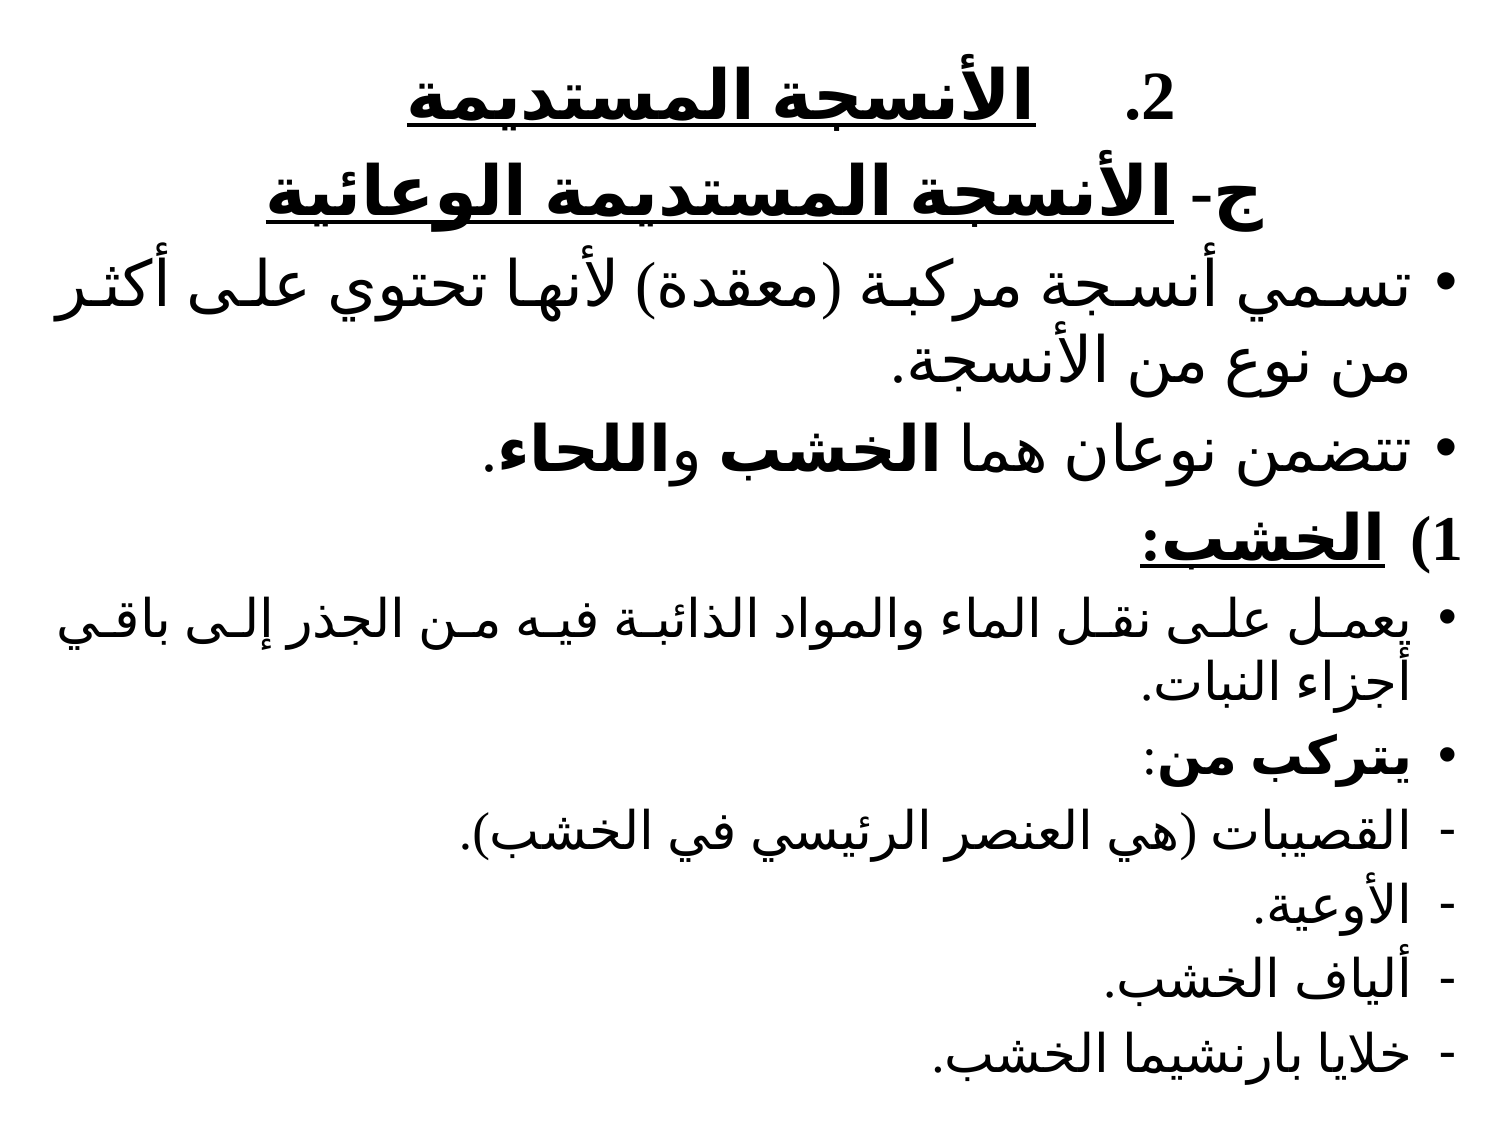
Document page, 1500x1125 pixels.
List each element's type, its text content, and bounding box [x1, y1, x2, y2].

list الأنسجة المستديمة ج- الأنسجة المستديمة الوعائية تسمي أنسجة مركبة (معقدة) لأنها تحتوي على أكثر من نوع من الأنسجة. تتضمن نوعان هما الخشب واللحاء. الخشب: يعمل على نقل الماء والمواد الذائبة فيه من الجذر إلى باقي أجزاء النبات. يتركب من: القصيبات (هي العنصر الرئيسي في الخشب). الأوعية. ألياف الخشب. خلايا بارنشيما الخشب. [41, 42, 1471, 1094]
